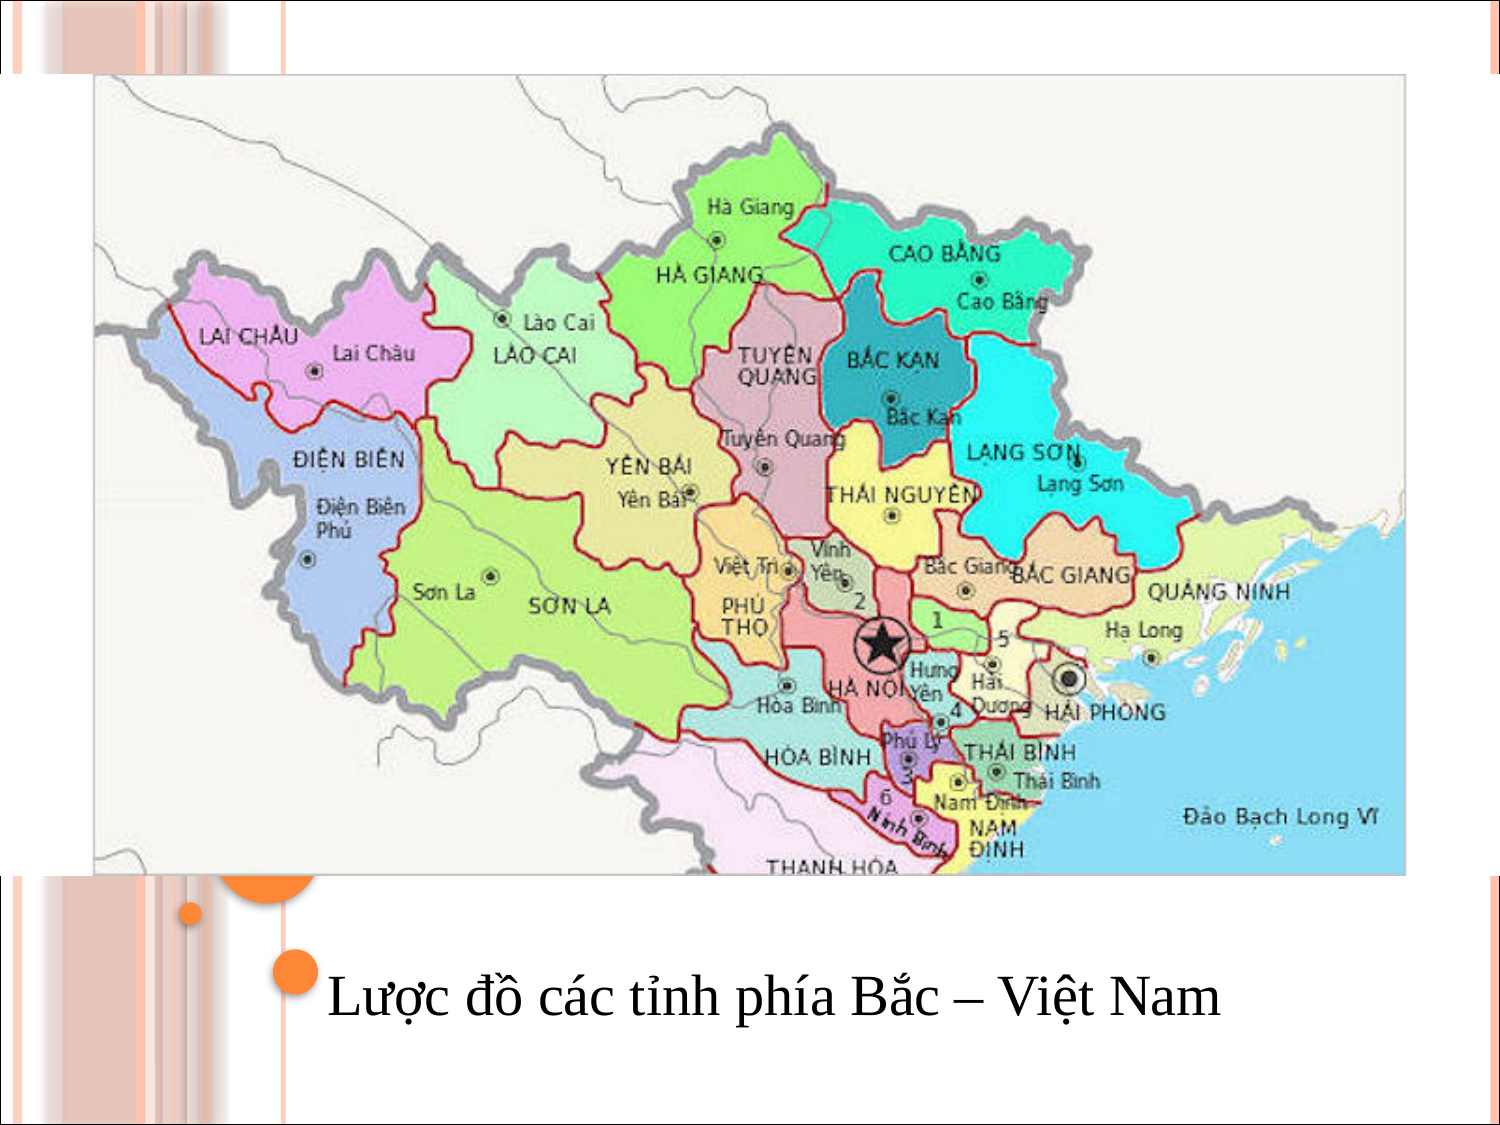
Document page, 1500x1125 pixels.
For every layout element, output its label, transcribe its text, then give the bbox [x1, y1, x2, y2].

picture [0, 74, 1500, 876]
text_box [0, 0, 1500, 72]
text_box Lược đồ các tỉnh phía Bắc – Việt Nam [312, 950, 1288, 1035]
text_box [0, 885, 1500, 1125]
